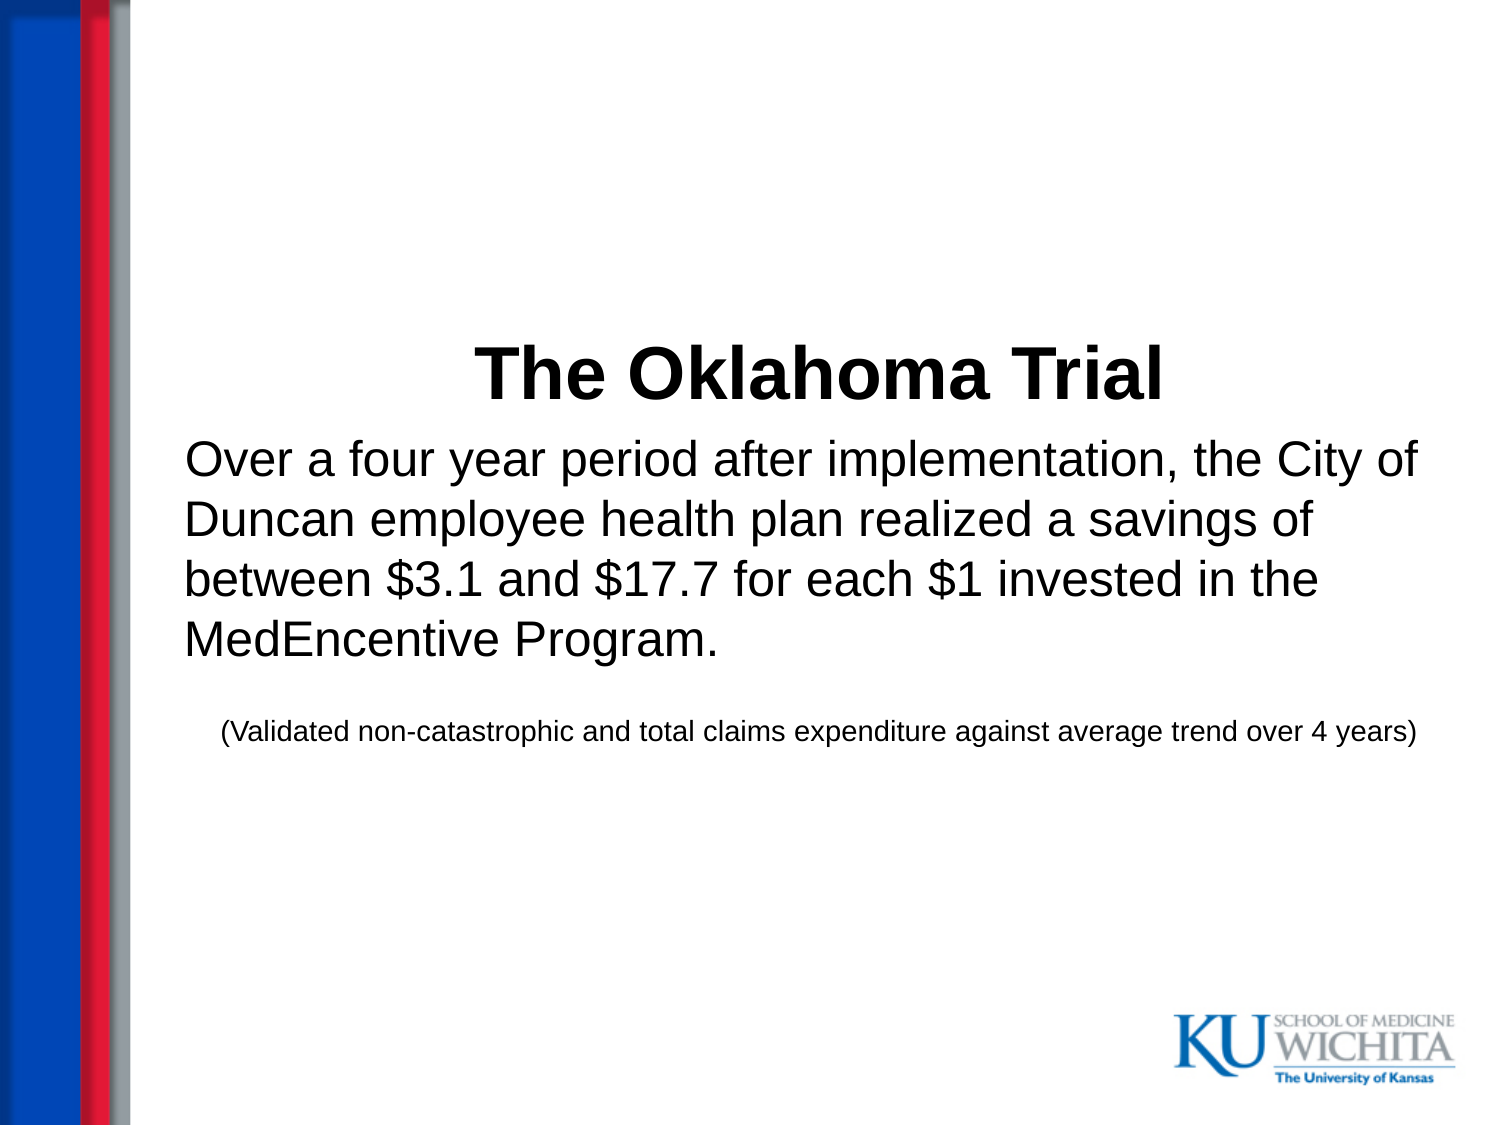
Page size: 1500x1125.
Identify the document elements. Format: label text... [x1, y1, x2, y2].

text_box The Oklahoma Trial Over a four year period after implementation, the City of Duncan employee health plan realized a savings of between $3.1 and $17.7 for each $1 invested in the MedEncentive Program. (Validated non-catastrophic and total claims expenditure against average trend over 4 years) [168, 316, 1471, 755]
picture [0, 0, 1500, 1125]
